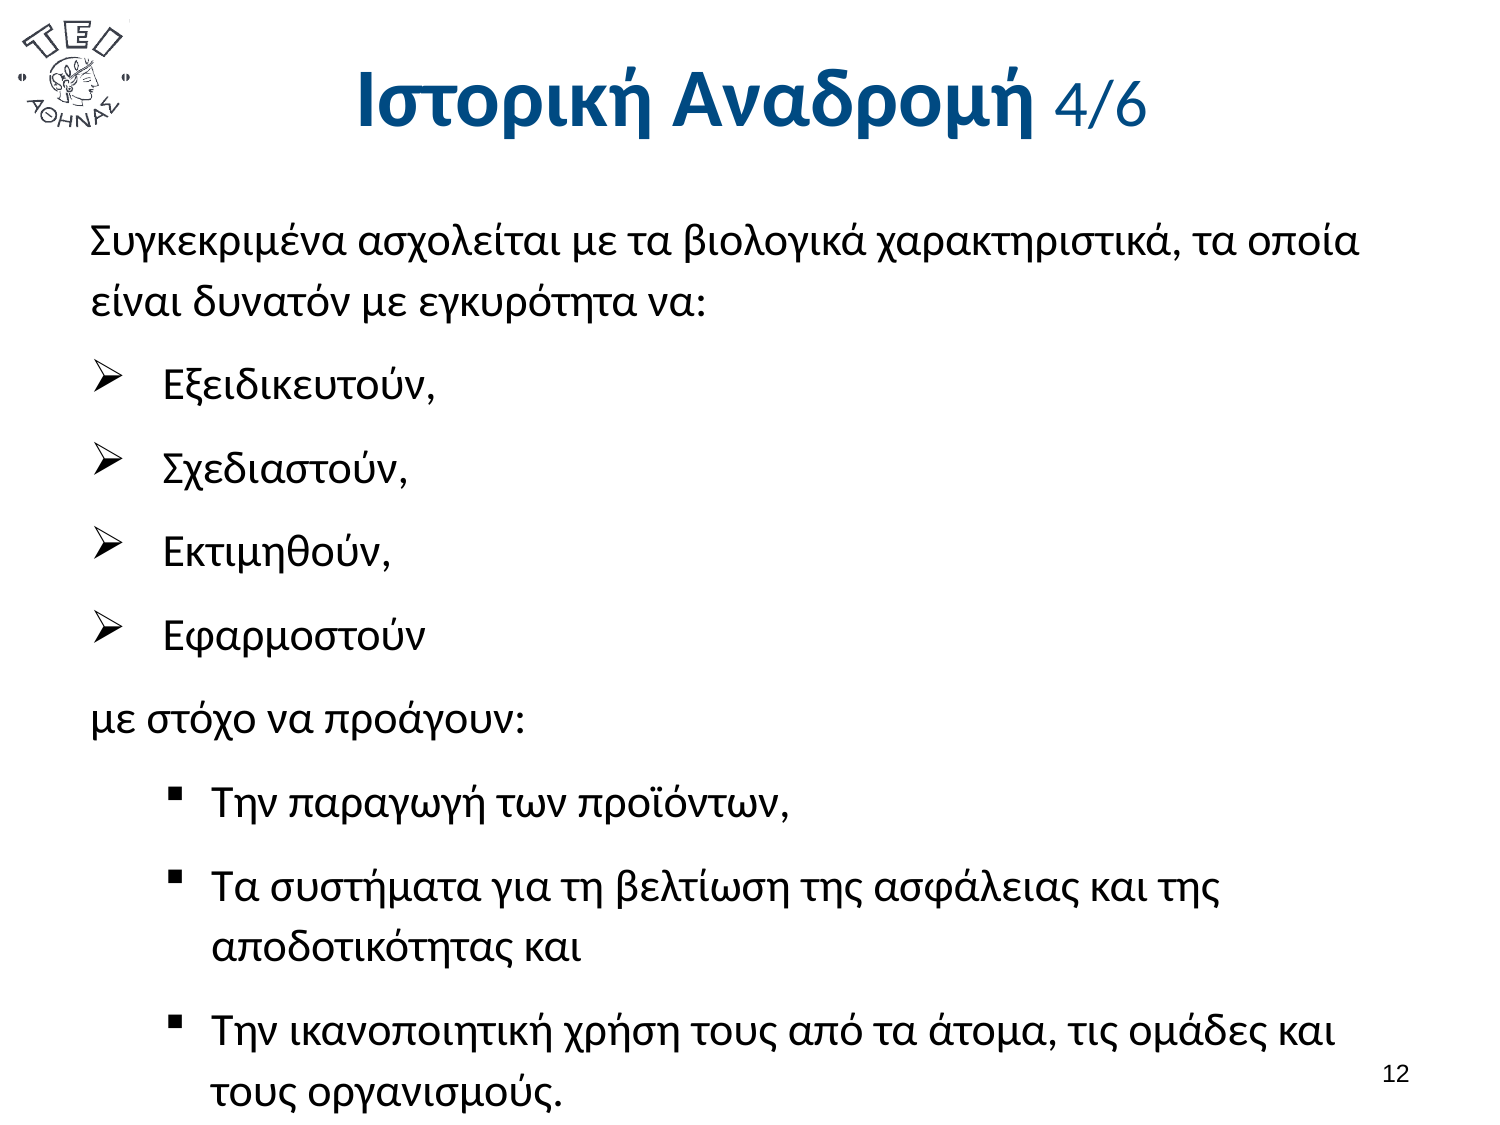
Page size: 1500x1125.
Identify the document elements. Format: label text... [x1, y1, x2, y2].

title Ιστορική Αναδρομή 4/6 [76, 19, 1427, 169]
picture [17, 19, 76, 133]
slide_number 11 [1074, 1042, 1425, 1103]
list Συγκεκριμένα ασχολείται με τα βιολογικά χαρακτηριστικά, τα οποία είναι δυνατόν με εγκυρότητα να: Εξειδικευτούν, Σχεδιαστούν, Εκτιμηθούν, Εφαρμοστούν με στόχο να προάγουν: Την παραγωγή των προϊόντων, Τα συστήματα για τη βελτίωση της ασφάλειας και της αποδοτικότητας και Την ικανοποιητική χρήση τους από τα άτομα, τις ομάδες και τους οργανισμούς. [75, 196, 1424, 1125]
